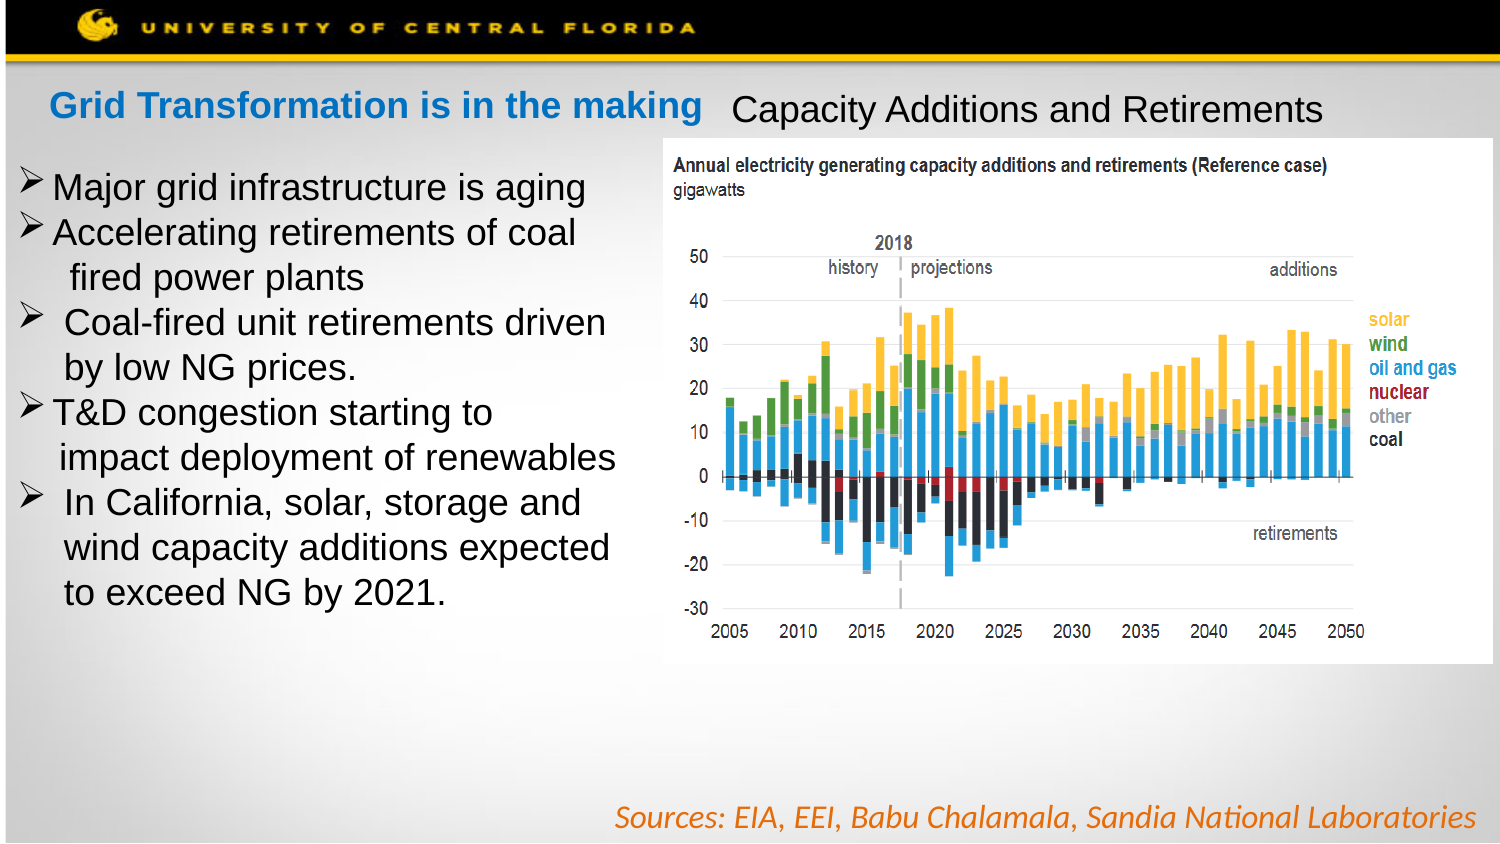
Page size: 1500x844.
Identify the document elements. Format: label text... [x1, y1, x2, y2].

text_box Grid Transformation is in the making [34, 73, 719, 133]
picture [5, 0, 1500, 843]
text_box Capacity Additions and Retirements [716, 77, 1349, 136]
text_box Sources: EIA, EEI, Babu Chalamala, Sandia National Laboratories [600, 788, 1500, 843]
text_box Major grid infrastructure is aging Accelerating retirements of coal fired power plants Coal-fired unit retirements driven by low NG prices. T&D congestion starting to impact deployment of renewables In California, solar, storage and wind capacity additions expected to exceed NG by 2021. [2, 155, 657, 665]
